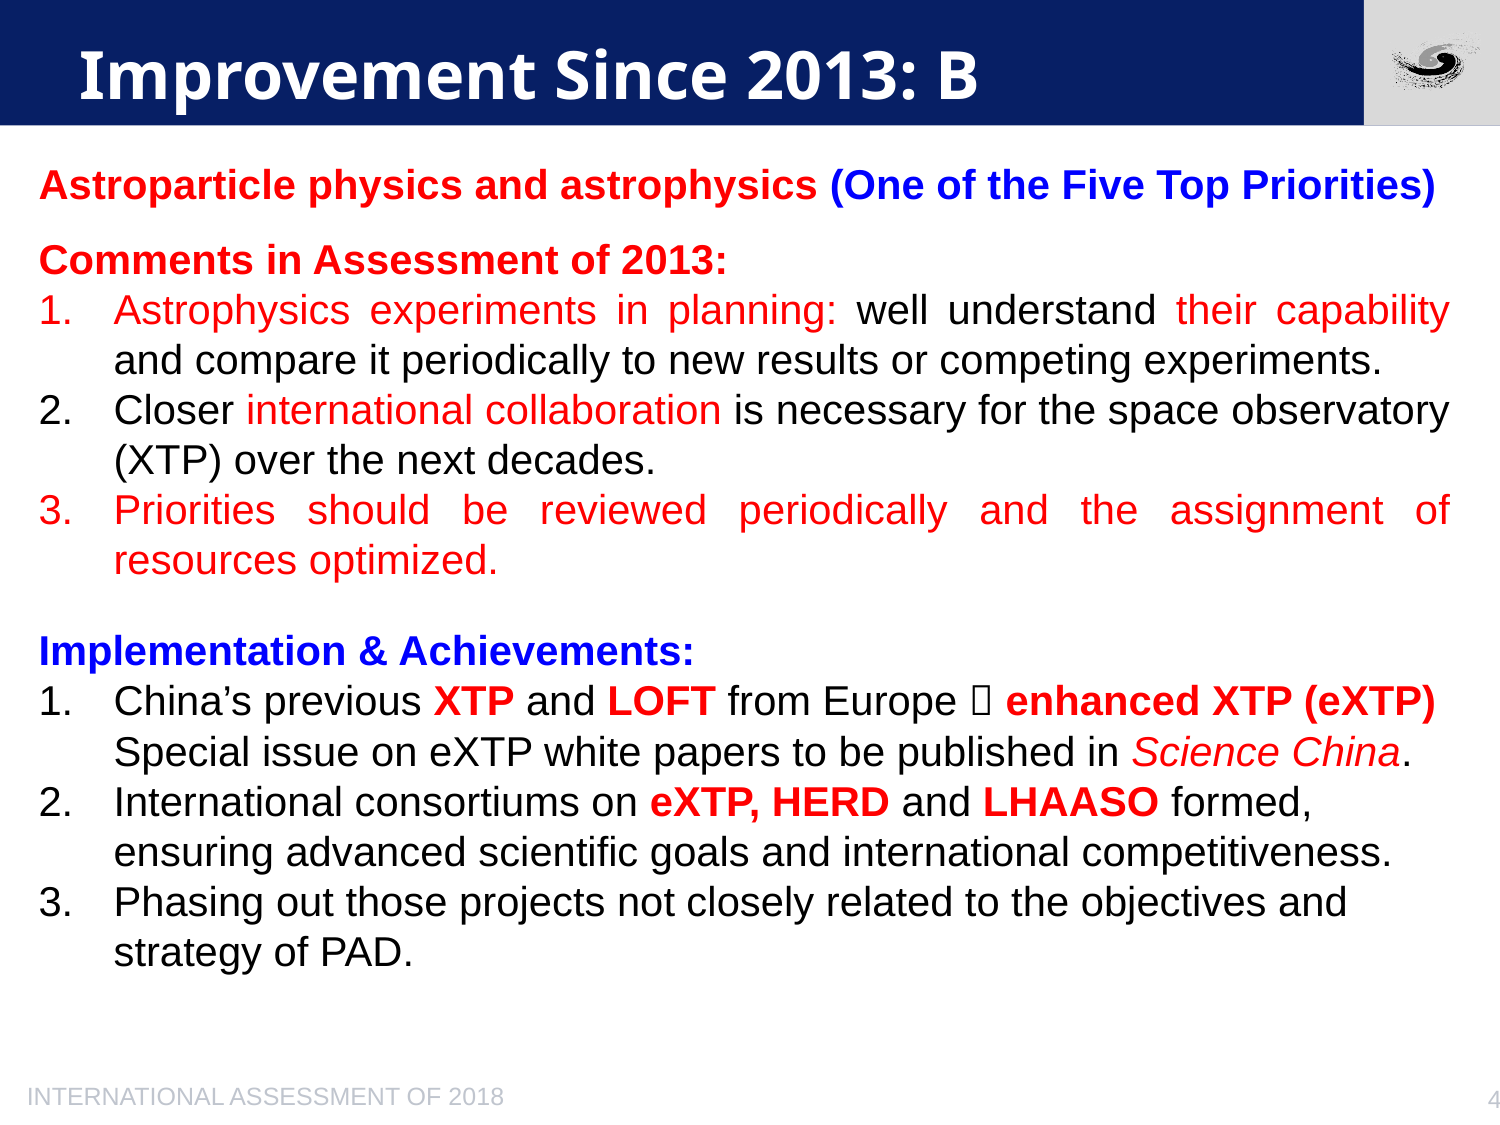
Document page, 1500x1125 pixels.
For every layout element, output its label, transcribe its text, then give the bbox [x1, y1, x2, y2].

title Improvement Since 2013: B [64, 29, 1354, 125]
picture [1390, 31, 1481, 91]
text_box Astroparticle physics and astrophysics (One of the Five Top Priorities) Comments in Assessment of 2013: Astrophysics experiments in planning: well understand their capability and compare it periodically to new results or competing experiments. Closer international collaboration is necessary for the space observatory (XTP) over the next decades. Priorities should be reviewed periodically and the assignment of resources optimized. [23, 125, 1466, 591]
text_box Implementation & Achievements: China’s previous XTP and LOFT from Europe  enhanced XTP (eXTP) Special issue on eXTP white papers to be published in Science China. International consortiums on eXTP, HERD and LHAASO formed, ensuring advanced scientific goals and international competitiveness. Phasing out those projects not closely related to the objectives and strategy of PAD. [23, 591, 1466, 982]
